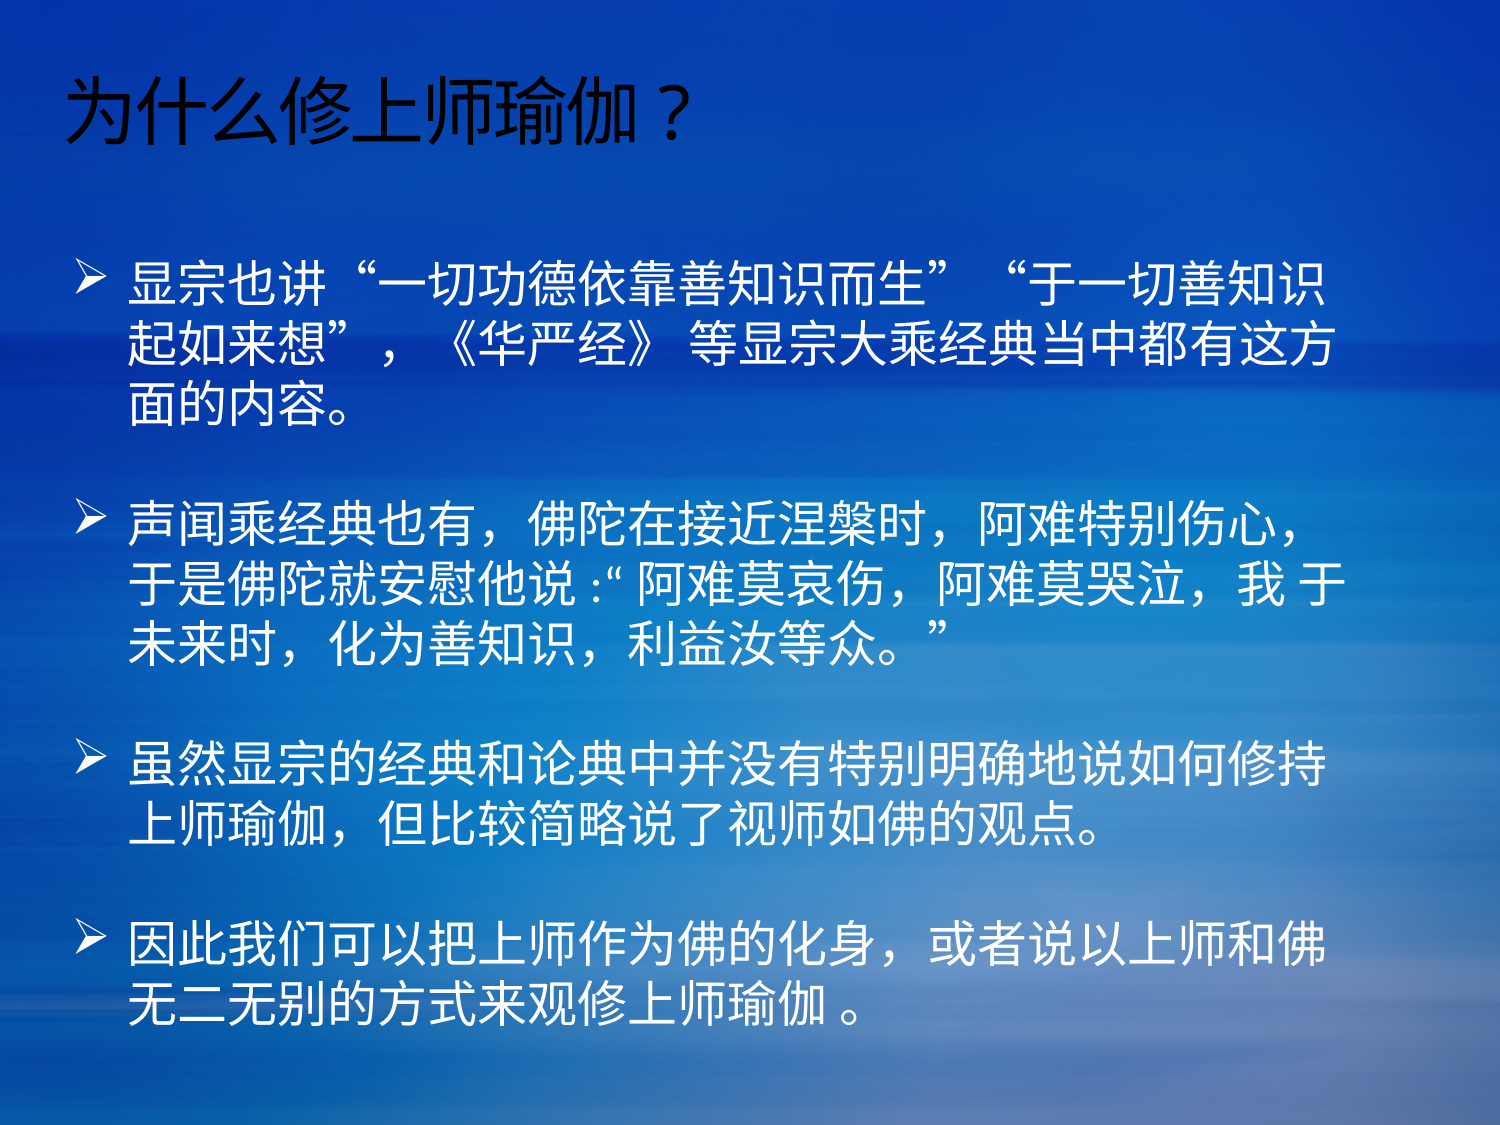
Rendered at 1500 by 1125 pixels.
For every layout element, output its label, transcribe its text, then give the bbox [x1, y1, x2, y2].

title 为什么修上师瑜伽? [62, 75, 1438, 159]
text_box 显宗也讲“一切功德依靠善知识而生”“于一切善知识起如来想”，《华严经》 等显宗大乘经典当中都有这方面的内容。 声闻乘经典也有，佛陀在接近涅槃时，阿难特别伤心，于是佛陀就安慰他说:“阿难莫哀伤，阿难莫哭泣，我 于未来时，化为善知识，利益汝等众。” 虽然显宗的经典和论典中并没有特别明确地说如何修持 上师瑜伽，但比较简略说了视师如佛的观点。 因此我们可以把上师作为佛的化身，或者说以上师和佛无二无别的方式来观修上师瑜伽 。 [56, 245, 1388, 1041]
picture [0, 0, 1500, 1125]
